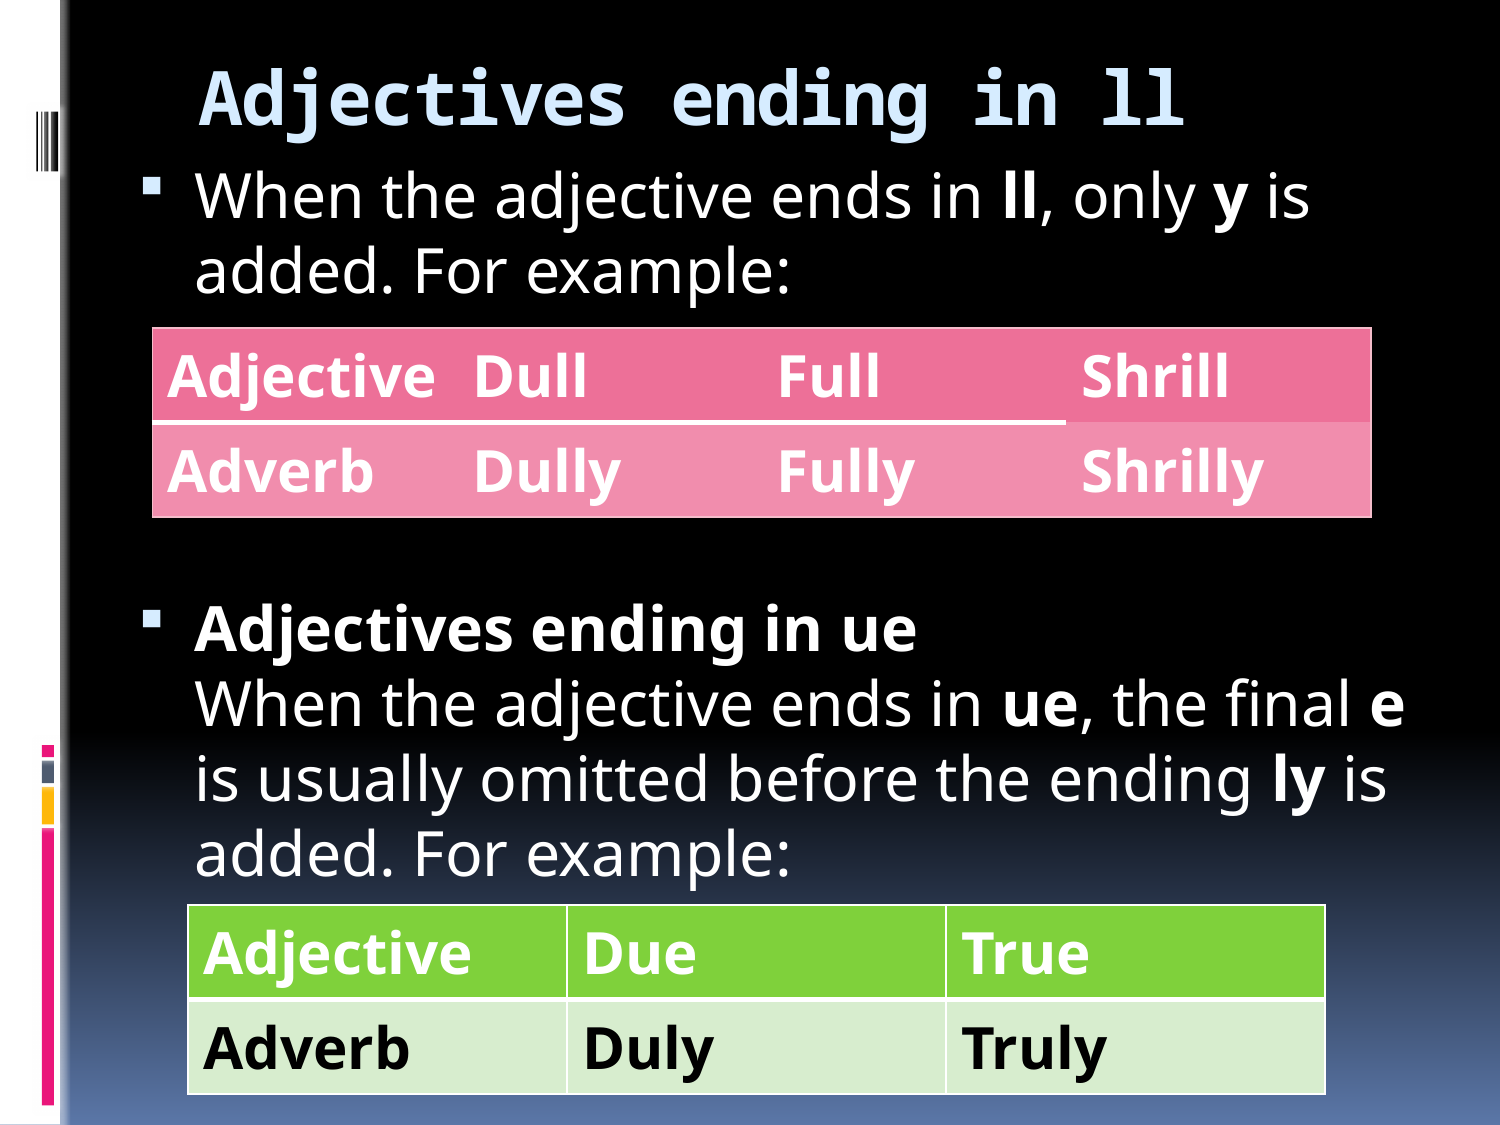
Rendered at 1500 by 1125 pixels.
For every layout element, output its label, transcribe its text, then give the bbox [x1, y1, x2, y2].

table_cell Shrilly [1066, 422, 1370, 516]
table_header Full [762, 329, 1066, 420]
table_header Shrill [1066, 329, 1370, 422]
table_header Dull [457, 329, 762, 420]
list When the adjective ends in ll, only y is added. For example: Adjectives ending in ue When the adjective ends in ue, the final e is usually omitted before the ending ly is added. For example: [112, 149, 1463, 1014]
table_header Adjective [153, 329, 457, 420]
table_cell Dully [457, 425, 762, 516]
table_header Adjective [189, 906, 566, 997]
table_cell Truly [947, 1002, 1324, 1093]
table_cell Adverb [189, 1002, 566, 1093]
title Adjectives ending in ll [53, 42, 1329, 193]
table_header True [947, 906, 1324, 997]
table_header Due [568, 906, 945, 997]
table_cell Duly [568, 1002, 945, 1093]
table_cell Adverb [153, 425, 457, 516]
table_cell Fully [762, 425, 1066, 516]
